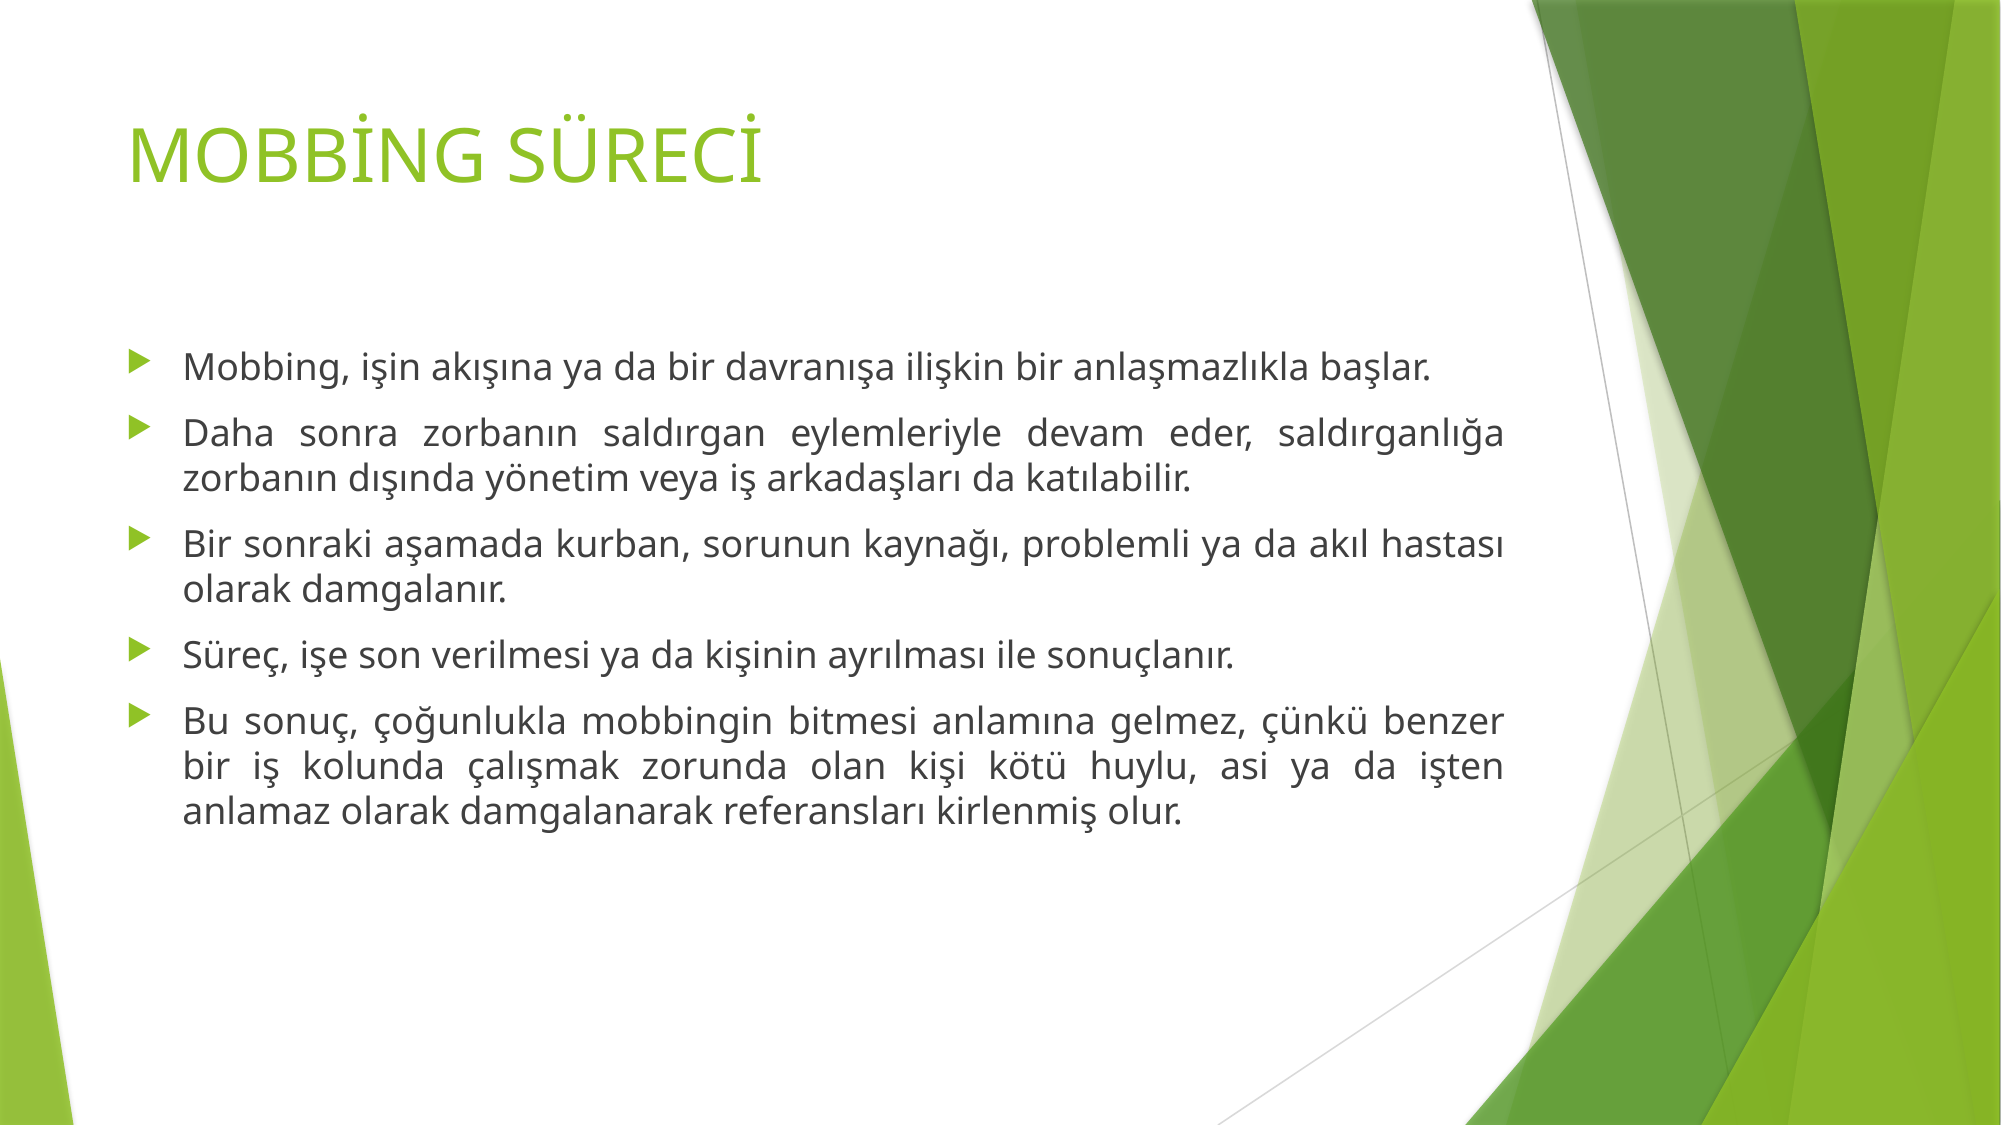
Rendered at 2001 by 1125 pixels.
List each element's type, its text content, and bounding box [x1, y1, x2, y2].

title MOBBİNG SÜRECİ [111, 99, 1522, 317]
list Mobbing, işin akışına ya da bir davranışa ilişkin bir anlaşmazlıkla başlar. Daha sonra zorbanın saldırgan eylemleriyle devam eder, saldırganlığa zorbanın dışında yönetim veya iş arkadaşları da katılabilir. Bir sonraki aşamada kurban, sorunun kaynağı, problemli ya da akıl hastası olarak damgalanır. Süreç, işe son verilmesi ya da kişinin ayrılması ile sonuçlanır. Bu sonuç, çoğunlukla mobbingin bitmesi anlamına gelmez, çünkü benzer bir iş kolunda çalışmak zorunda olan kişi kötü huylu, asi ya da işten anlamaz olarak damgalanarak referansları kirlenmiş olur. [111, 335, 1522, 991]
